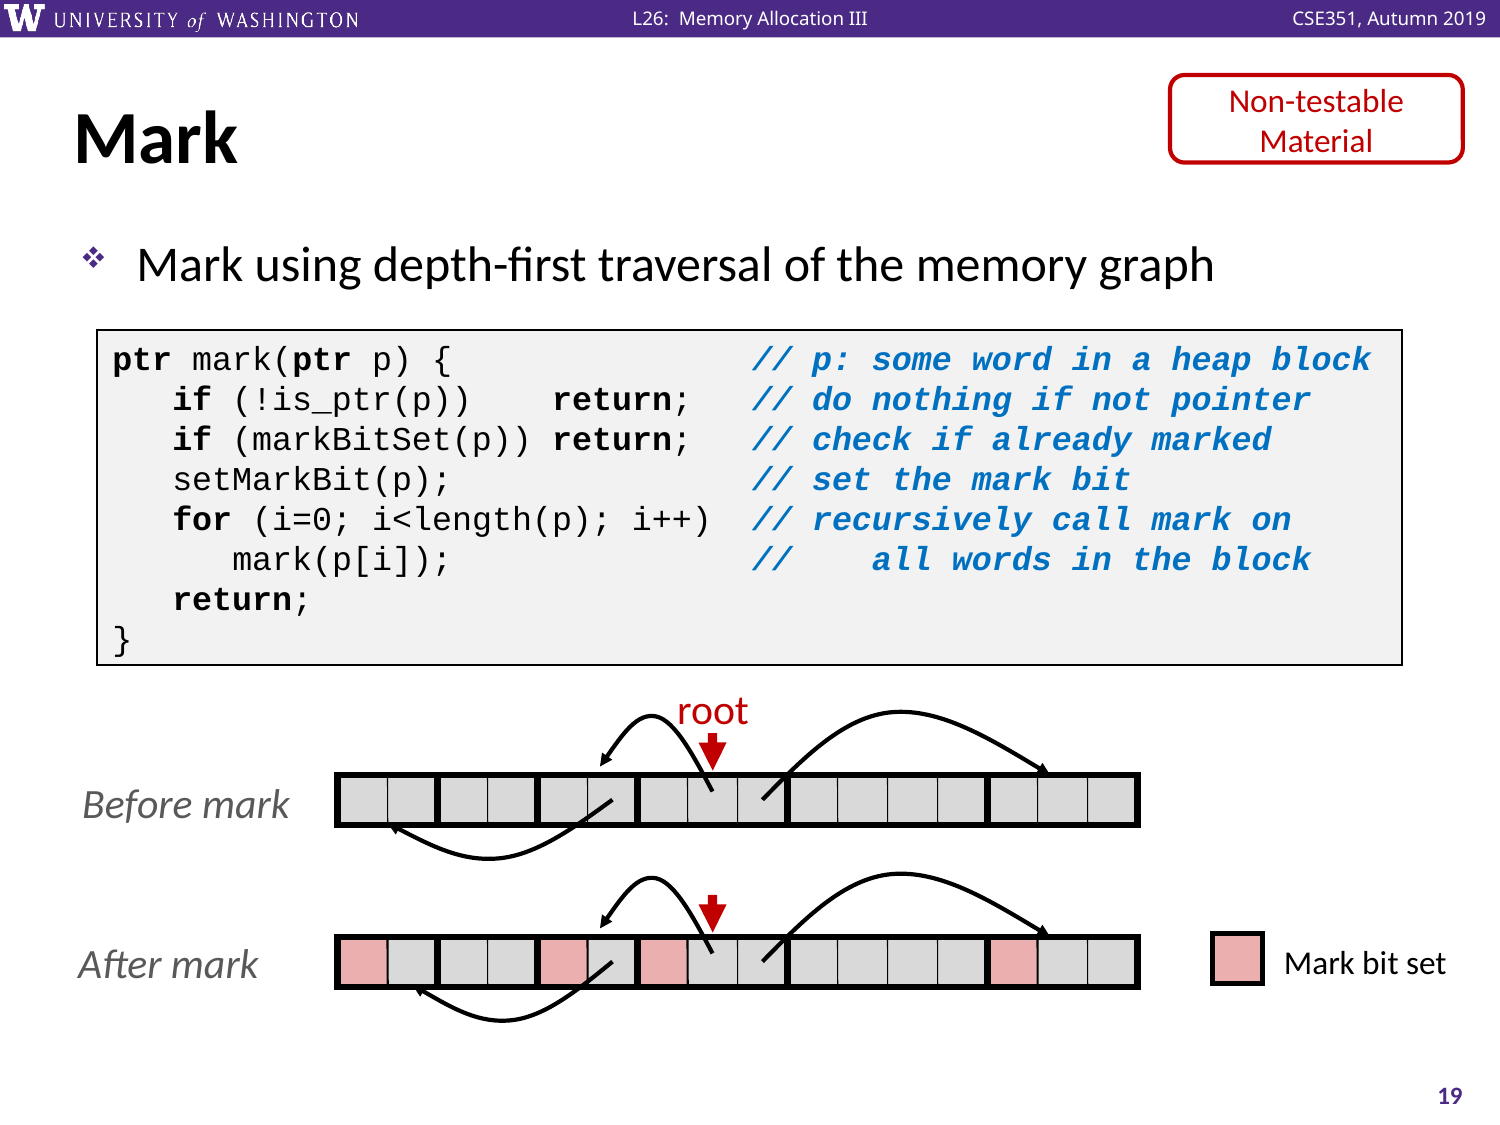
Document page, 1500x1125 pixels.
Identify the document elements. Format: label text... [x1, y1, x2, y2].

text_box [61, 869, 1466, 1025]
slide_number 19 [1400, 1065, 1500, 1125]
picture [4, 4, 358, 32]
title Mark [58, 71, 1438, 197]
text_box ptr mark(ptr p) { // p: some word in a heap block if (!is_ptr(p)) return; // do nothing if not pointer if (markBitSet(p)) return; // check if already marked setMarkBit(p); // set the mark bit for (i=0; i<length(p); i++) // recursively call mark on mark(p[i]); // all words in the block return; } [97, 329, 1403, 665]
list Mark using depth-first traversal of the memory graph [64, 223, 1438, 314]
text_box Non-testable Material [1170, 74, 1463, 163]
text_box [61, 674, 1138, 863]
